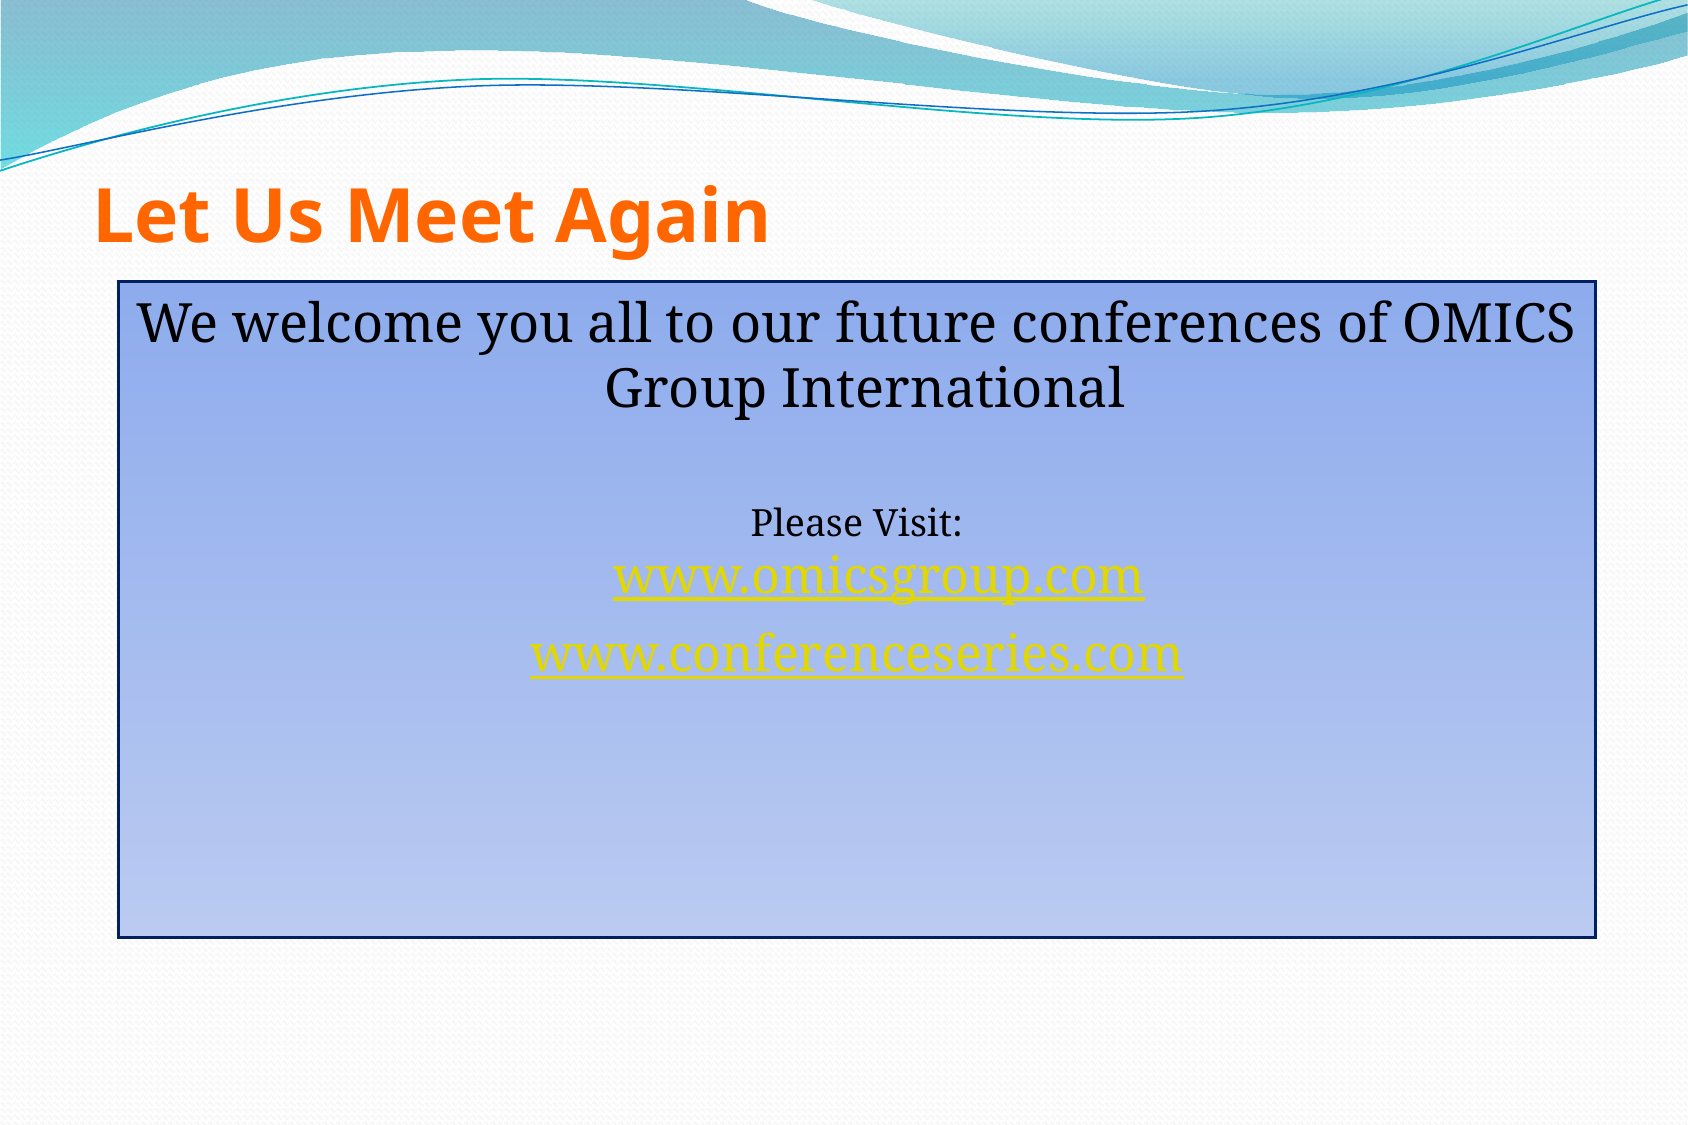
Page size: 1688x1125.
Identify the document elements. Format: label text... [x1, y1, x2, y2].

title Let Us Meet Again [92, 70, 1604, 259]
list We welcome you all to our future conferences of OMICS Group International Please Visit: www.omicsgroup.com www.conferenceseries.com [118, 281, 1596, 938]
